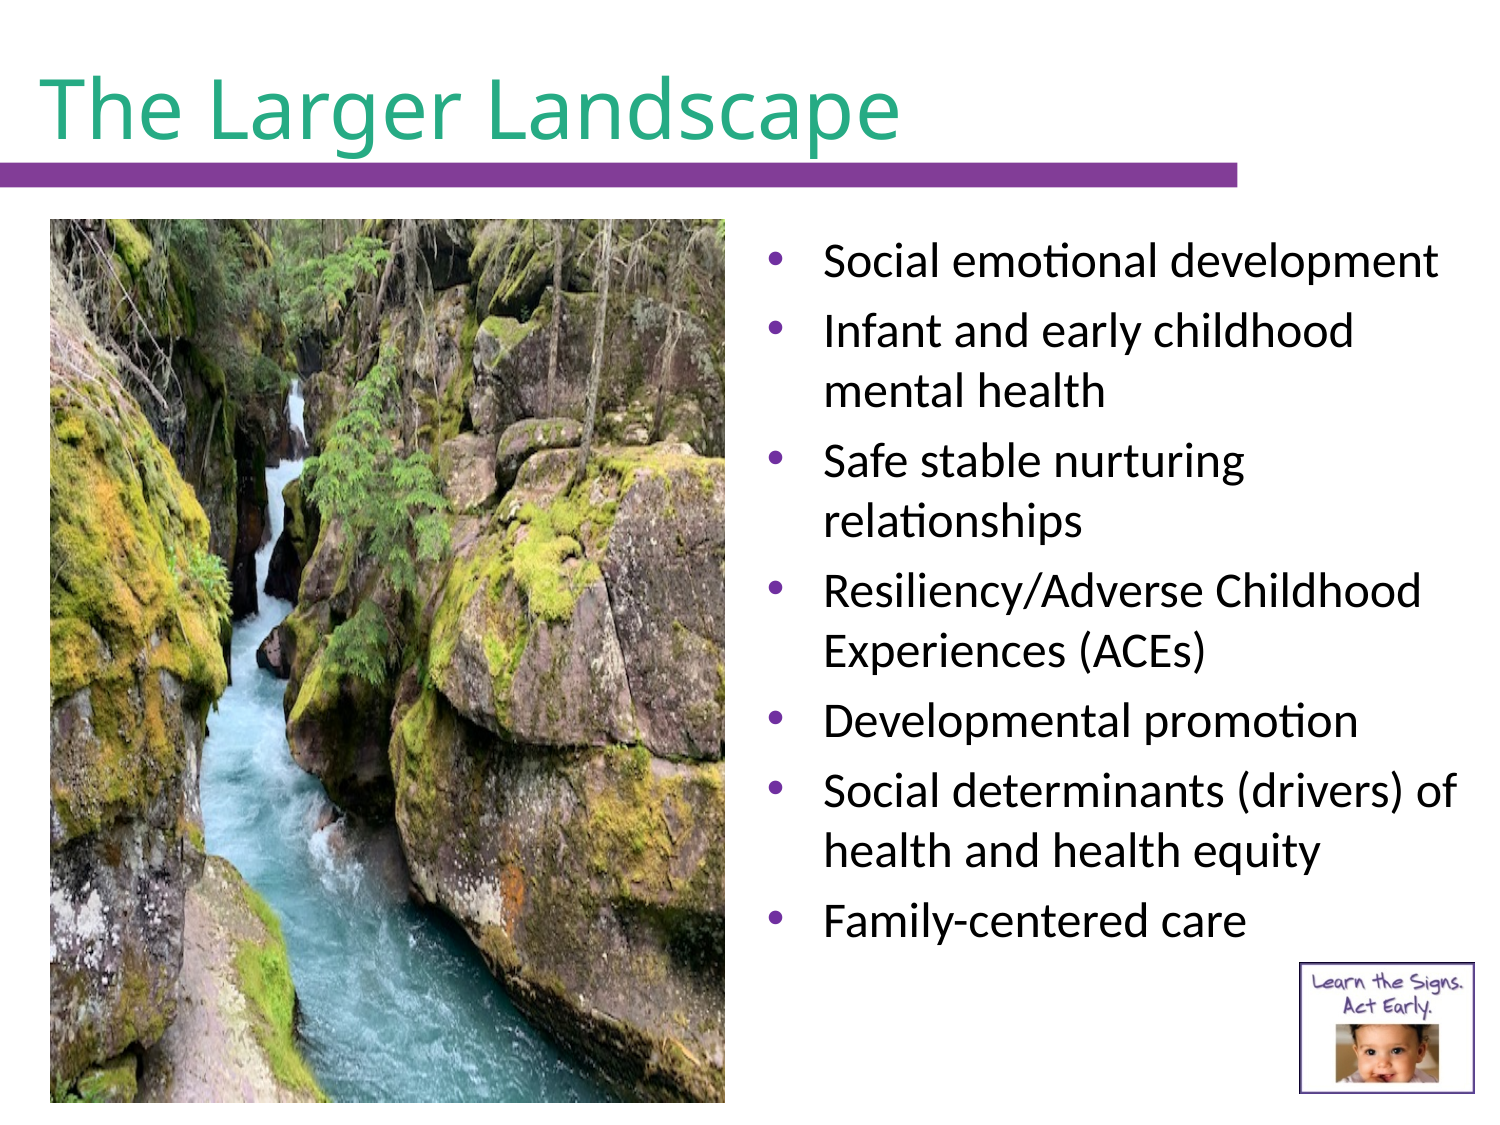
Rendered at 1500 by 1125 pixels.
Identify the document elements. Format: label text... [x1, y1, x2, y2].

list Social emotional development Infant and early childhood mental health Safe stable nurturing relationships Resiliency/Adverse Childhood Experiences (ACEs) Developmental promotion Social determinants (drivers) of health and health equity Family-centered care [751, 220, 1490, 1125]
title The Larger Landscape [24, 50, 1375, 163]
picture [49, 219, 726, 1103]
